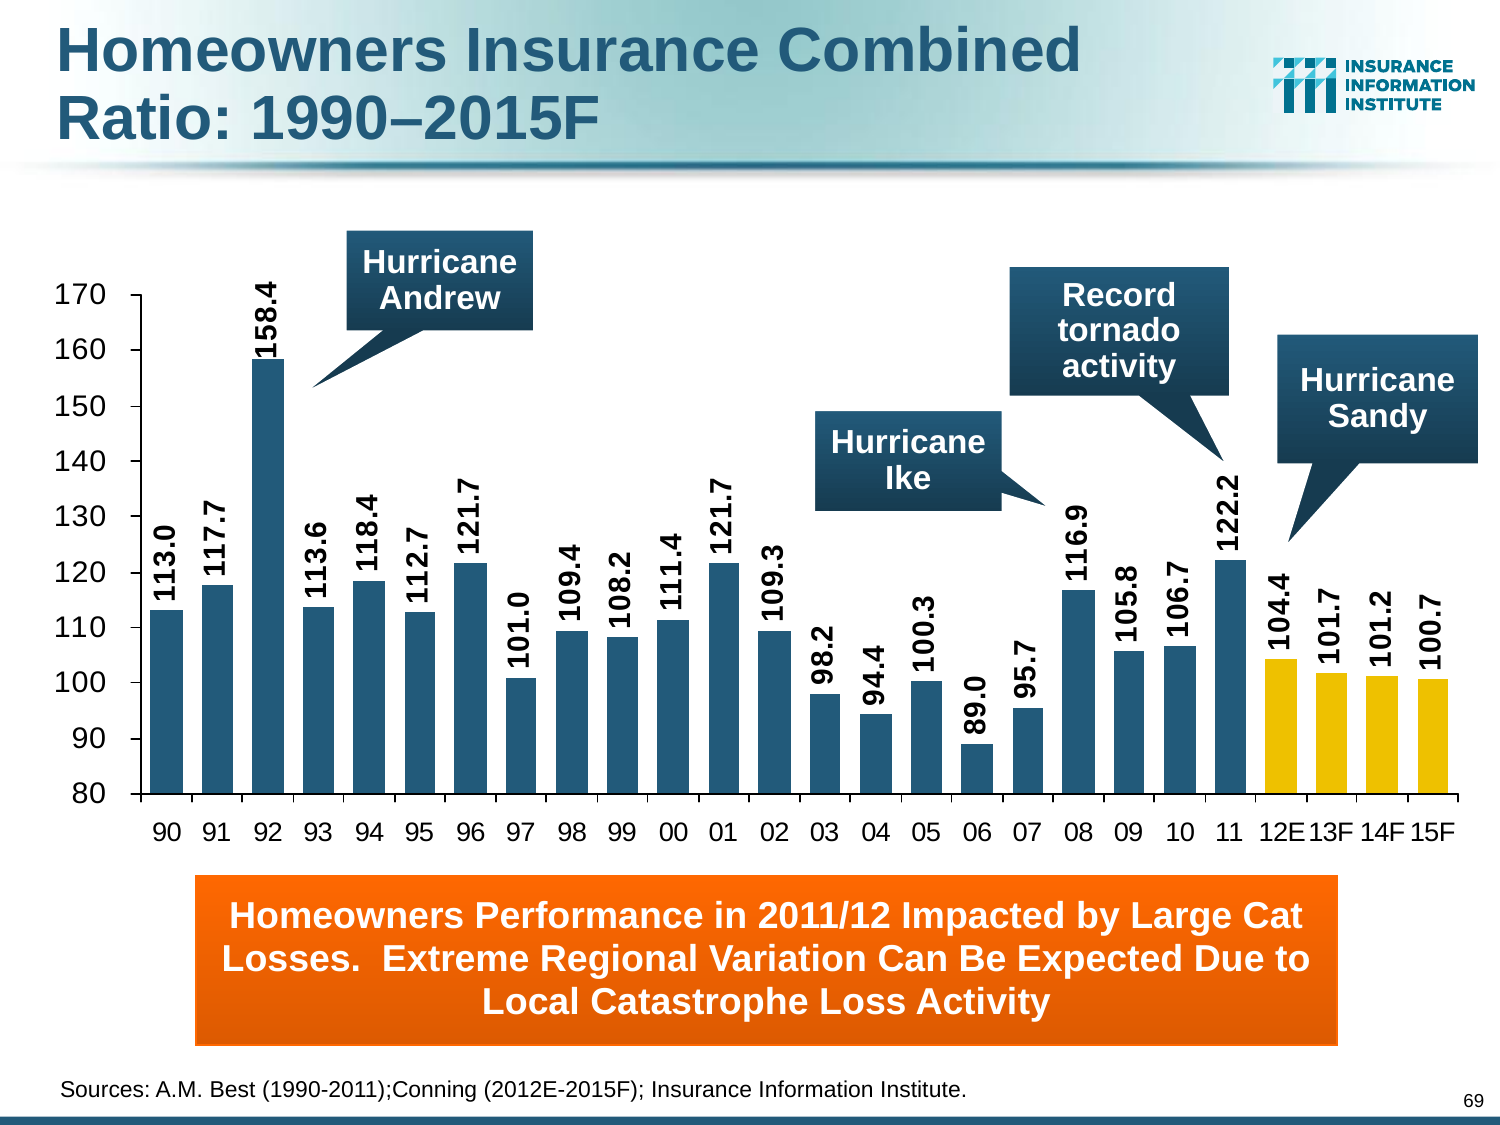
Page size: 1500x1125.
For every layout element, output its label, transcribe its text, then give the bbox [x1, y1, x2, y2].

text_box Hurricane Andrew [344, 228, 536, 258]
text_box Homeowners Performance in 2011/12 Impacted by Large Cat Losses. Extreme Regional Variation Can Be Expected Due to Local Catastrophe Loss Activity [196, 875, 1337, 1046]
text_box Hurricane Sandy [1470, 332, 1481, 466]
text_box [41, 260, 1467, 862]
title Homeowners Insurance Combined Ratio: 1990–2015F [48, 14, 1264, 157]
slide_number 69 [1410, 1091, 1485, 1112]
picture [0, 0, 1500, 189]
text_box Sources: A.M. Best (1990-2011);Conning (2012E-2015F); Insurance Information Institute. [0, 1050, 1242, 1125]
